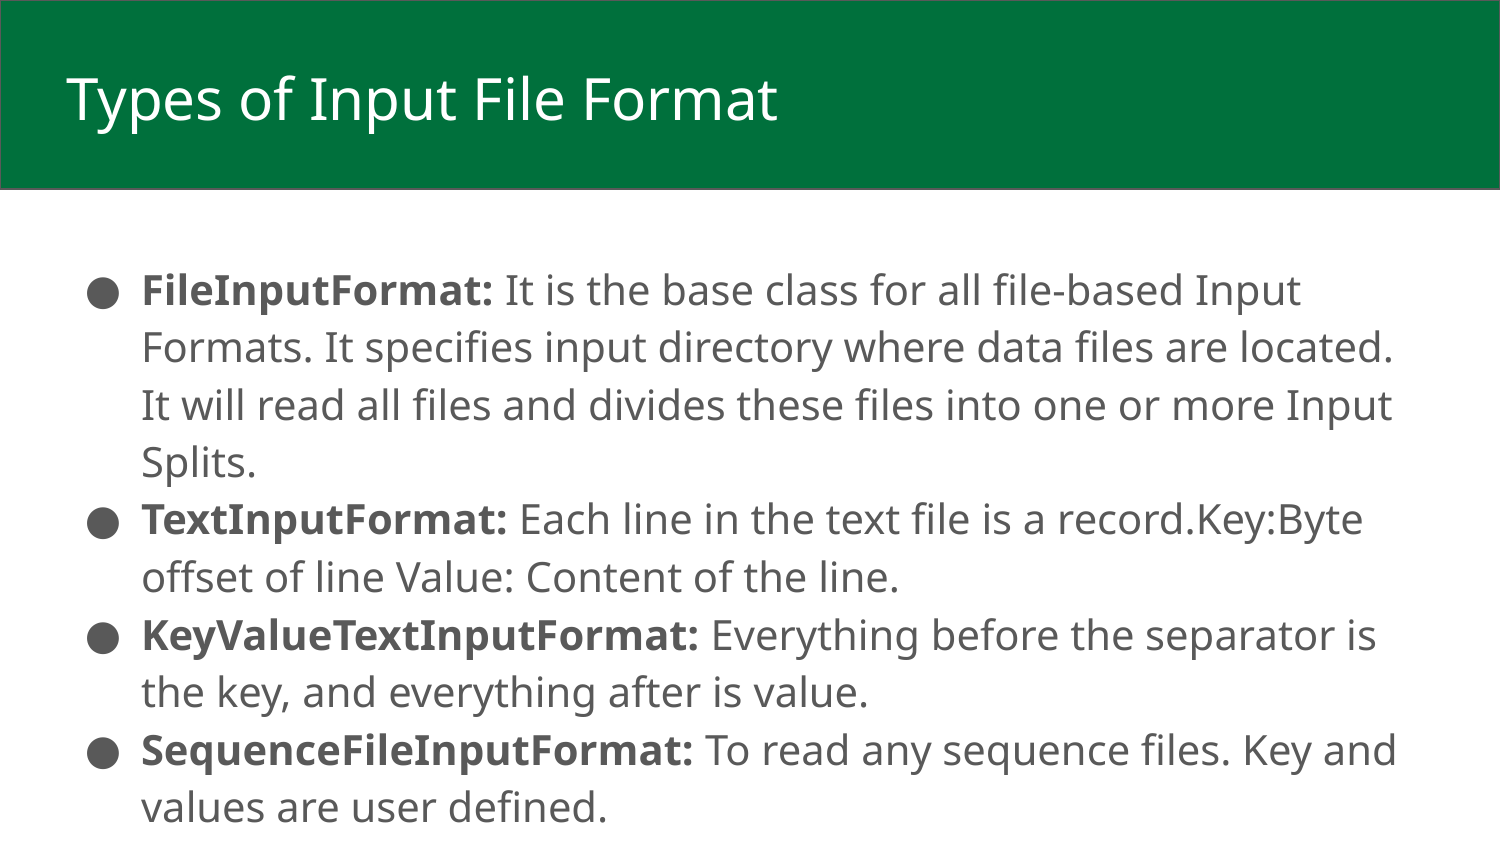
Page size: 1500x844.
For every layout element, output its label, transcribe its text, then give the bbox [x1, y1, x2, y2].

list FileInputFormat: It is the base class for all file-based Input Formats. It specifies input directory where data files are located. It will read all files and divides these files into one or more Input Splits. TextInputFormat: Each line in the text file is a record.Key:Byte offset of line Value: Content of the line. KeyValueTextInputFormat: Everything before the separator is the key, and everything after is value. SequenceFileInputFormat: To read any sequence files. Key and values are user defined. [51, 240, 1449, 777]
title Types of Input File Format [51, 47, 1449, 142]
